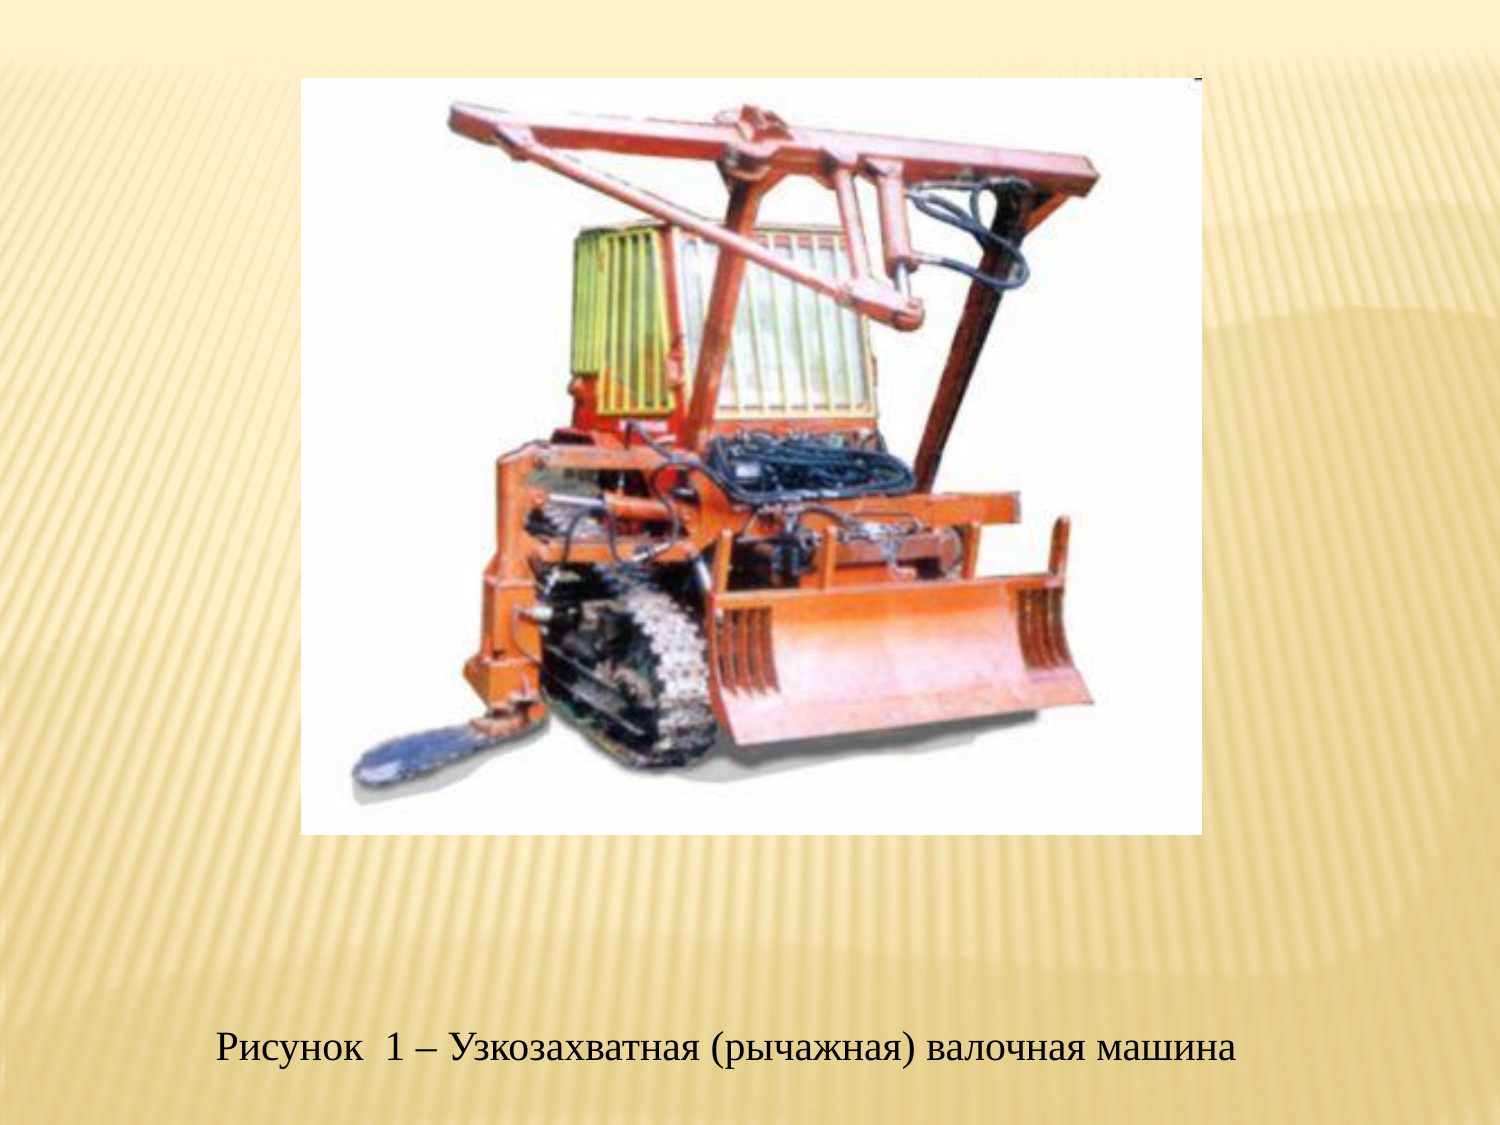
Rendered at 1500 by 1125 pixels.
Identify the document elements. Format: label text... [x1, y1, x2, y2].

text_box Рисунок 1 – Узкозахватная (рычажная) валочная машина [100, 1011, 1353, 1077]
picture [300, 77, 1202, 835]
